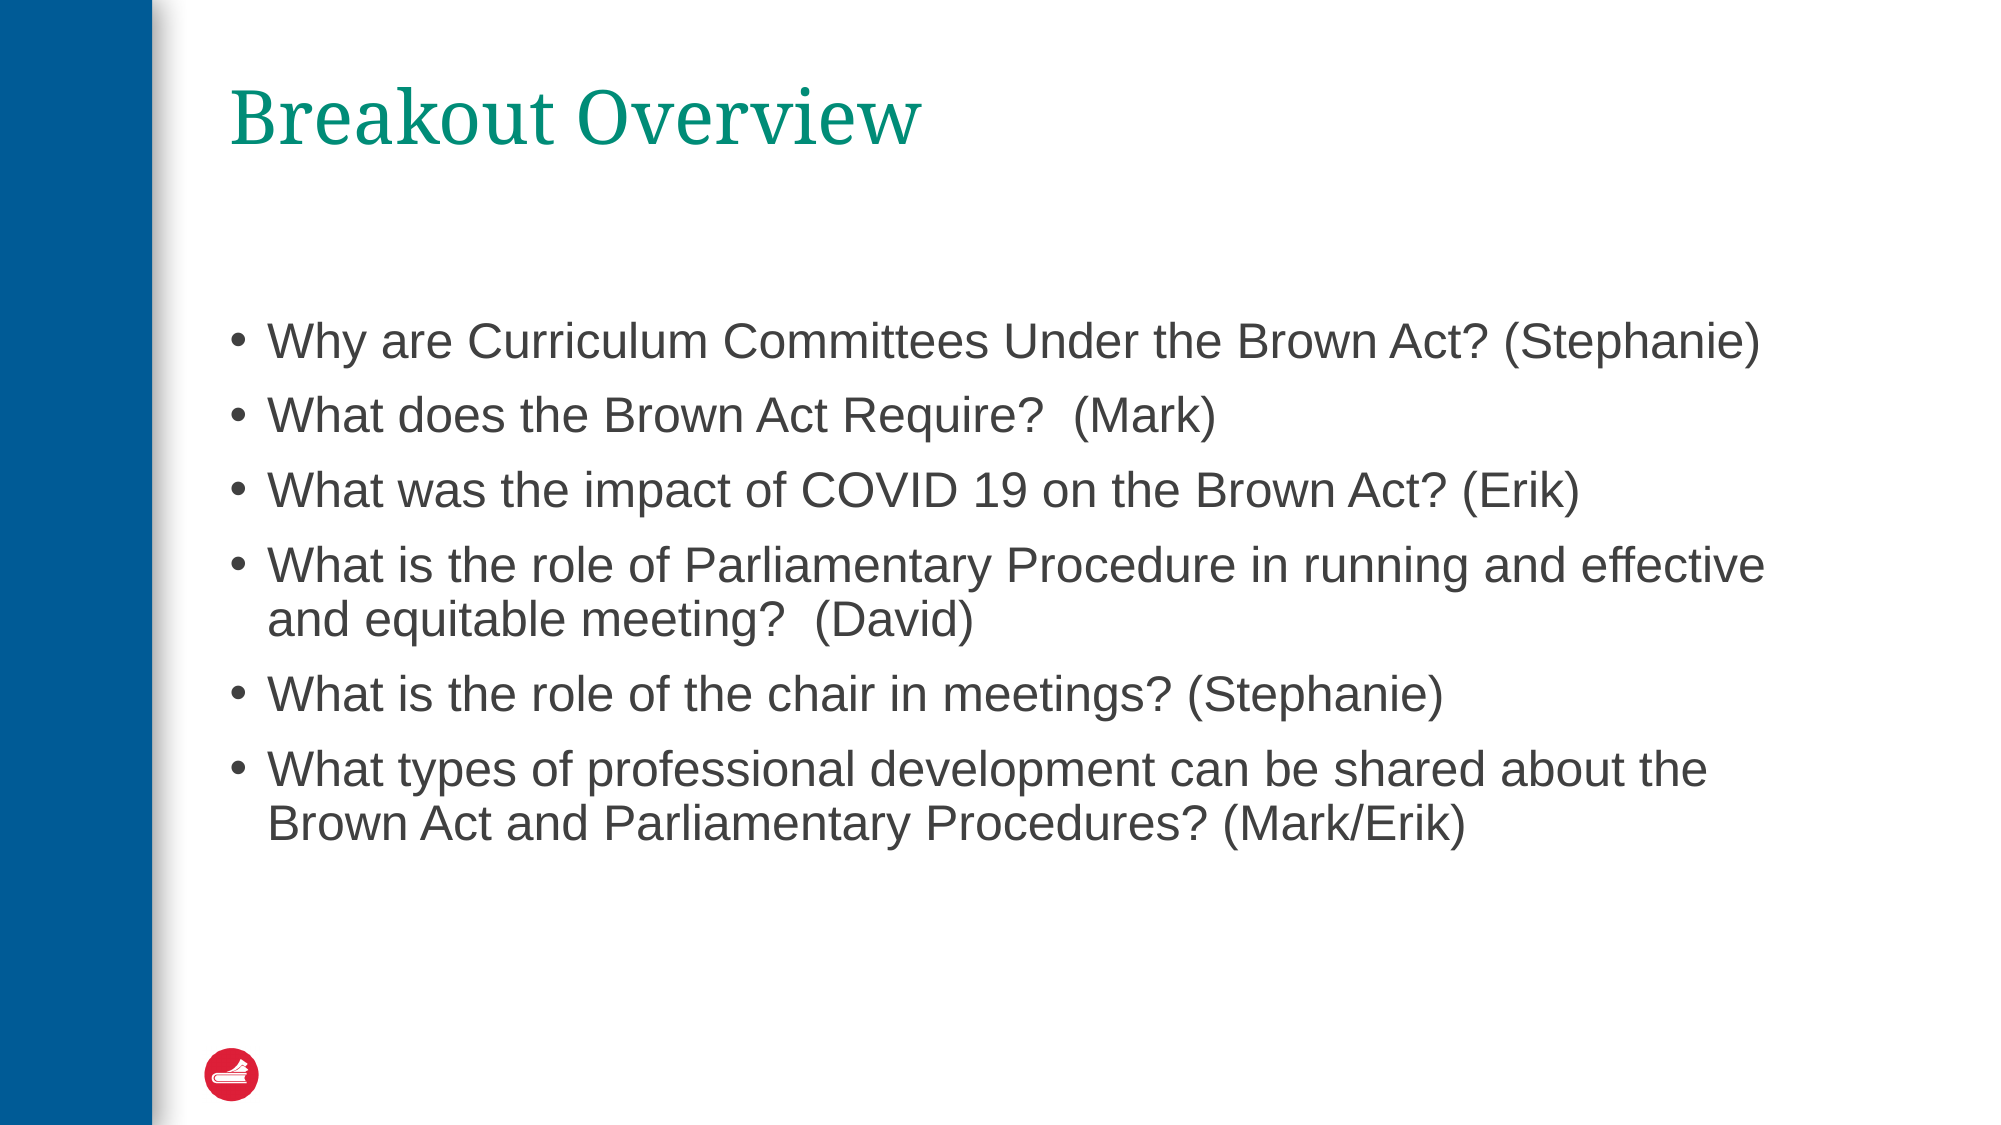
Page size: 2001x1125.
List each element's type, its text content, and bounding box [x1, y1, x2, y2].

title Breakout Overview [209, 59, 1858, 278]
list Why are Curriculum Committees Under the Brown Act? (Stephanie) What does the Brown Act Require? (Mark) What was the impact of COVID 19 on the Brown Act? (Erik) What is the role of Parliamentary Procedure in running and effective and equitable meeting? (David) What is the role of the chair in meetings? (Stephanie) What types of professional development can be shared about the Brown Act and Parliamentary Procedures? (Mark/Erik) [209, 294, 1860, 1020]
picture [202, 1046, 260, 1103]
